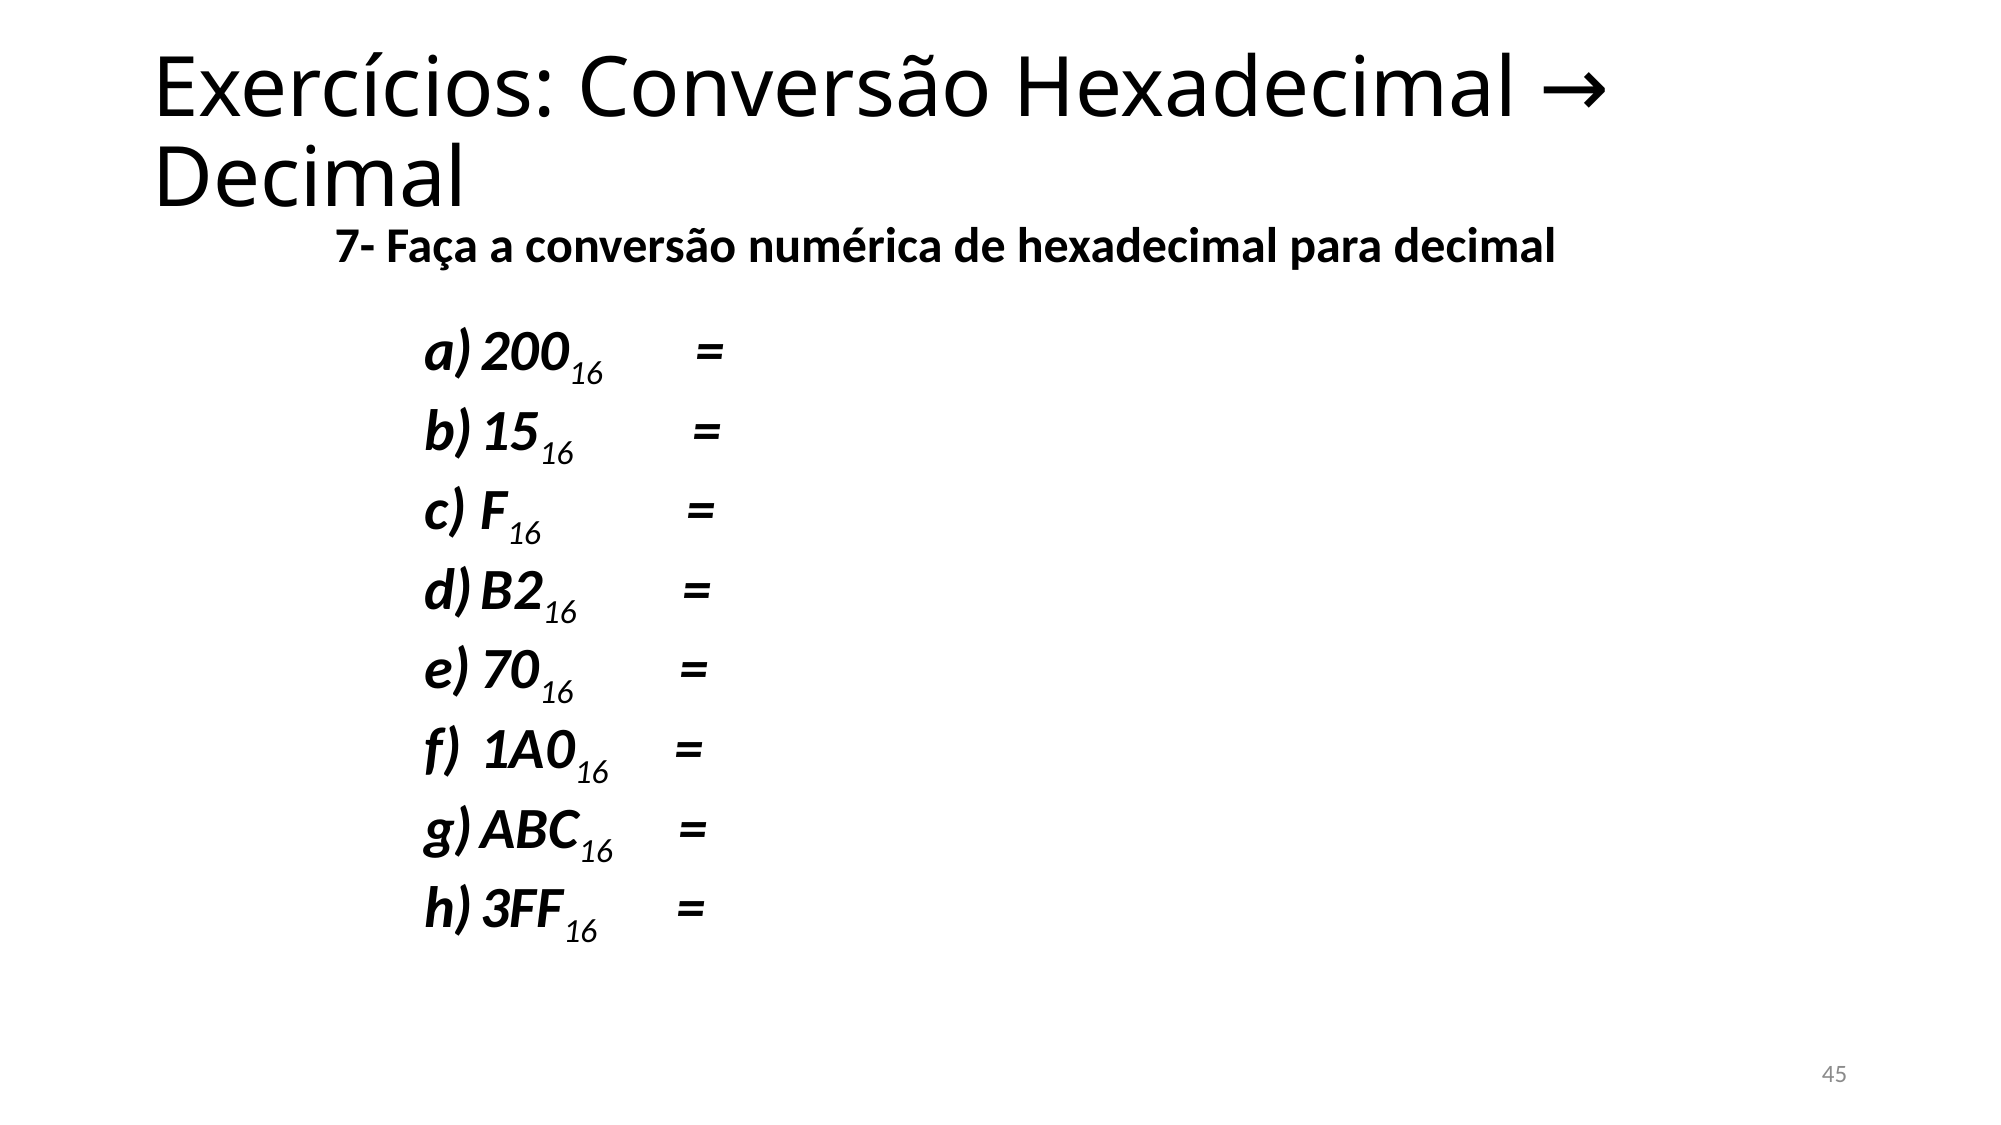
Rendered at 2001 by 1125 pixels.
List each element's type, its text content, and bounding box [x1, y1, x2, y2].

slide_number 45 [1412, 1042, 1863, 1103]
title Exercícios: Conversão Hexadecimal → Decimal [137, 25, 1863, 244]
text_box 7- Faça a conversão numérica de hexadecimal para decimal [308, 244, 1638, 281]
text_box 20016 = 1516 = F16 = B216 = 7016 = 1A016 = ABC16 = 3FF16 = [409, 304, 953, 957]
